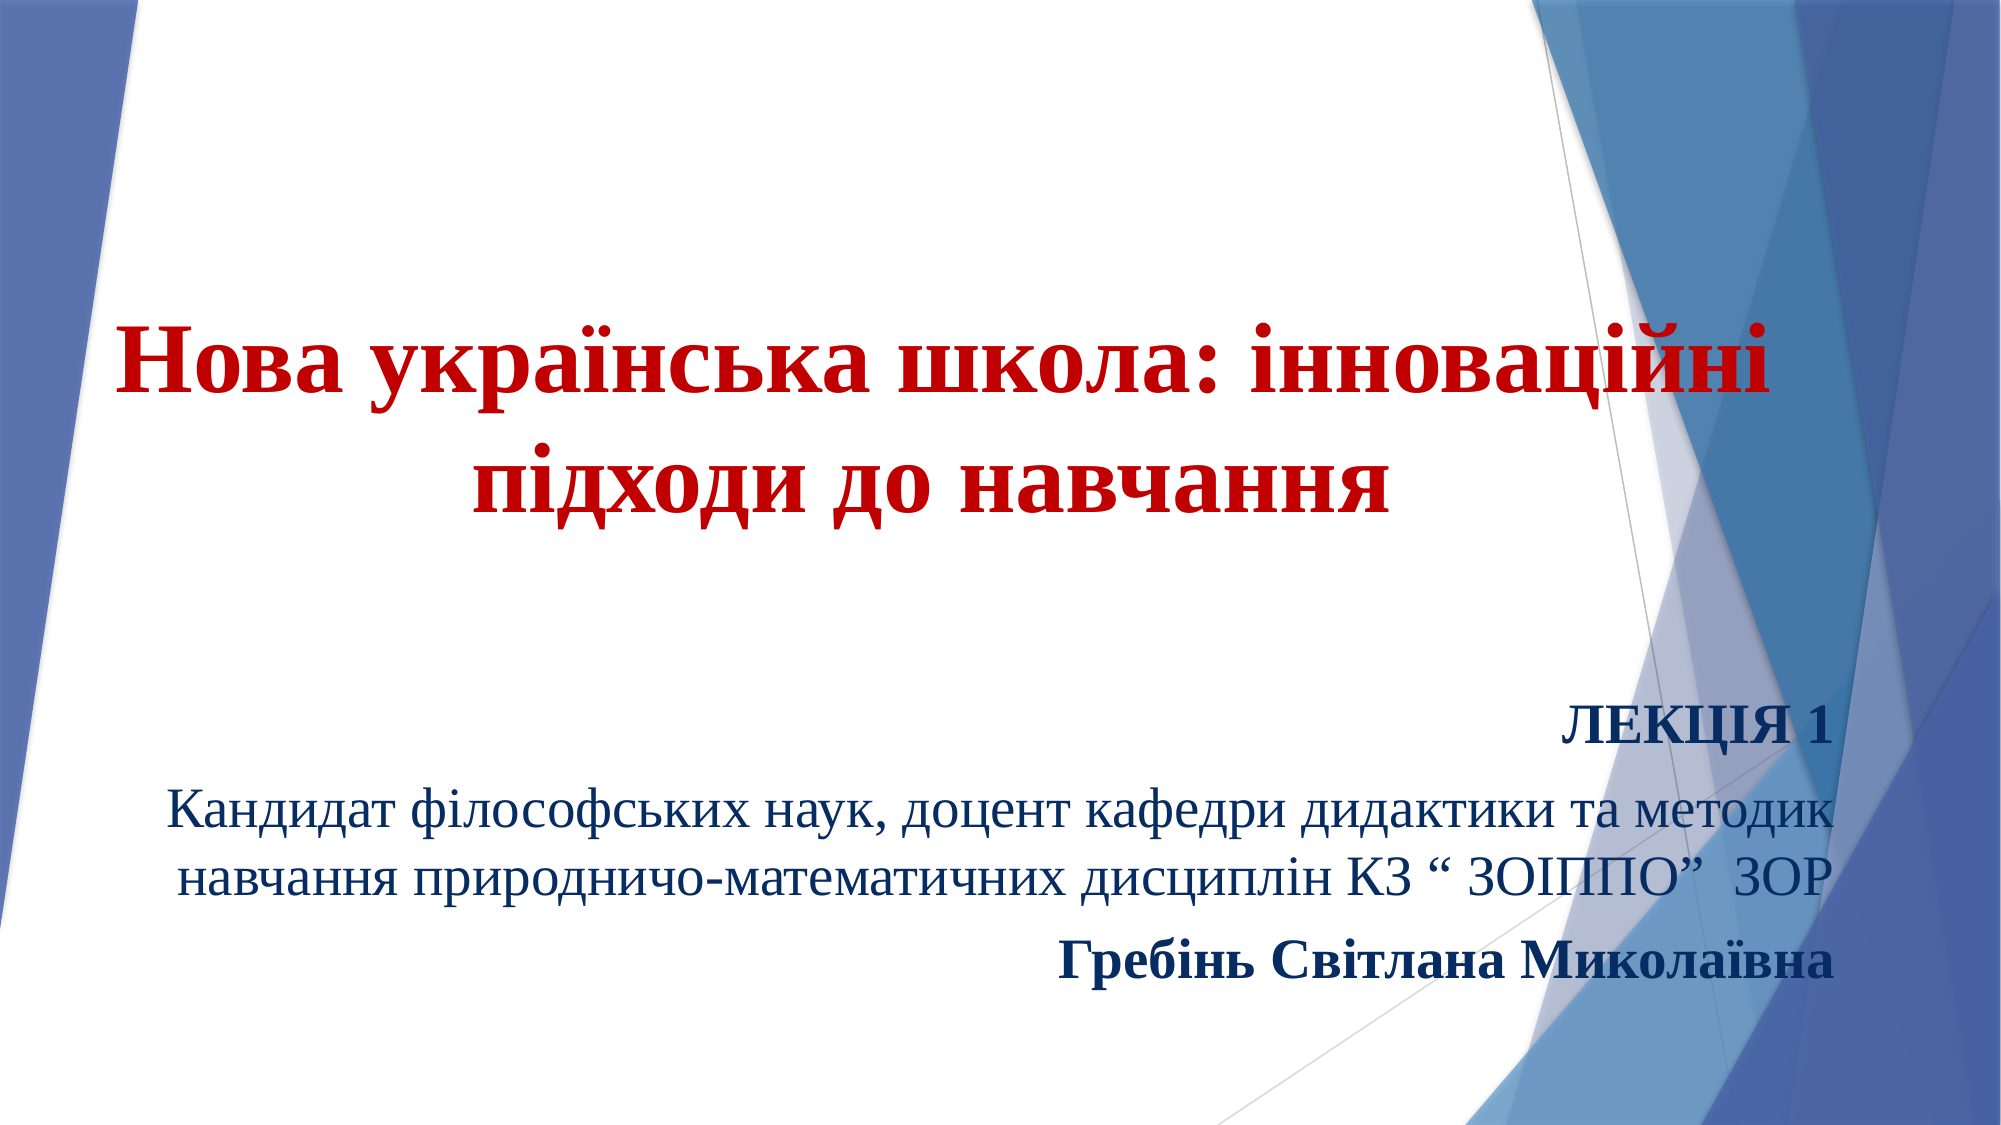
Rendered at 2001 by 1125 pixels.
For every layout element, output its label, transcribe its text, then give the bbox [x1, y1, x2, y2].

subtitle ЛЕКЦІЯ 1 Кандидат філософських наук, доцент кафедри дидактики та методик навчання природничо-математичних дисциплін КЗ “ ЗОІППО” ЗОР Гребінь Світлана Миколаївна [150, 621, 1850, 1025]
title Нова українська школа: інноваційні підходи до навчання [0, 48, 1863, 540]
